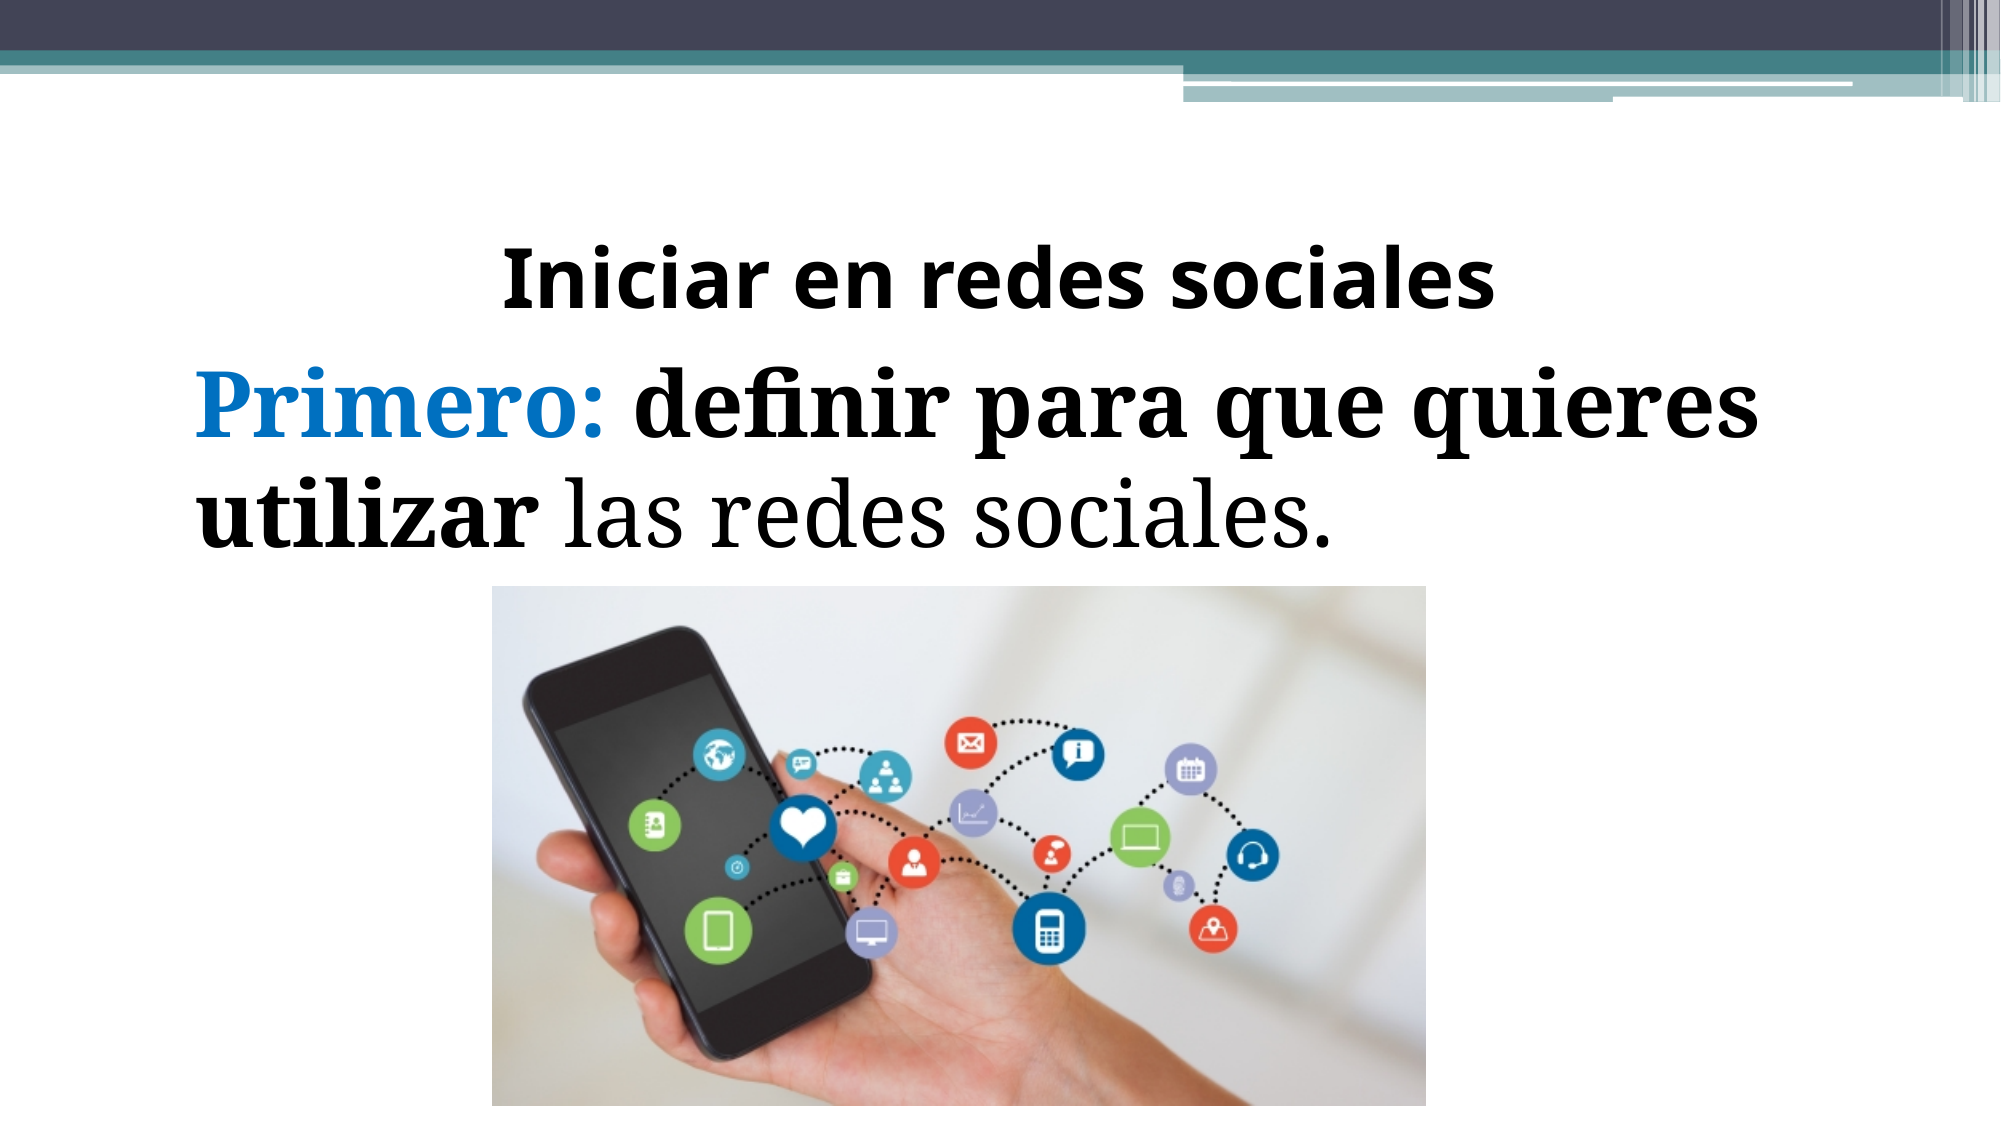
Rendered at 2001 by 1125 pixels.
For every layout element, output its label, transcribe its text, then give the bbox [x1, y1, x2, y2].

picture [491, 585, 1427, 1107]
list Primero: definir para que quieres utilizar las redes sociales. [161, 338, 1839, 1048]
title Iniciar en redes sociales [99, 187, 1900, 363]
